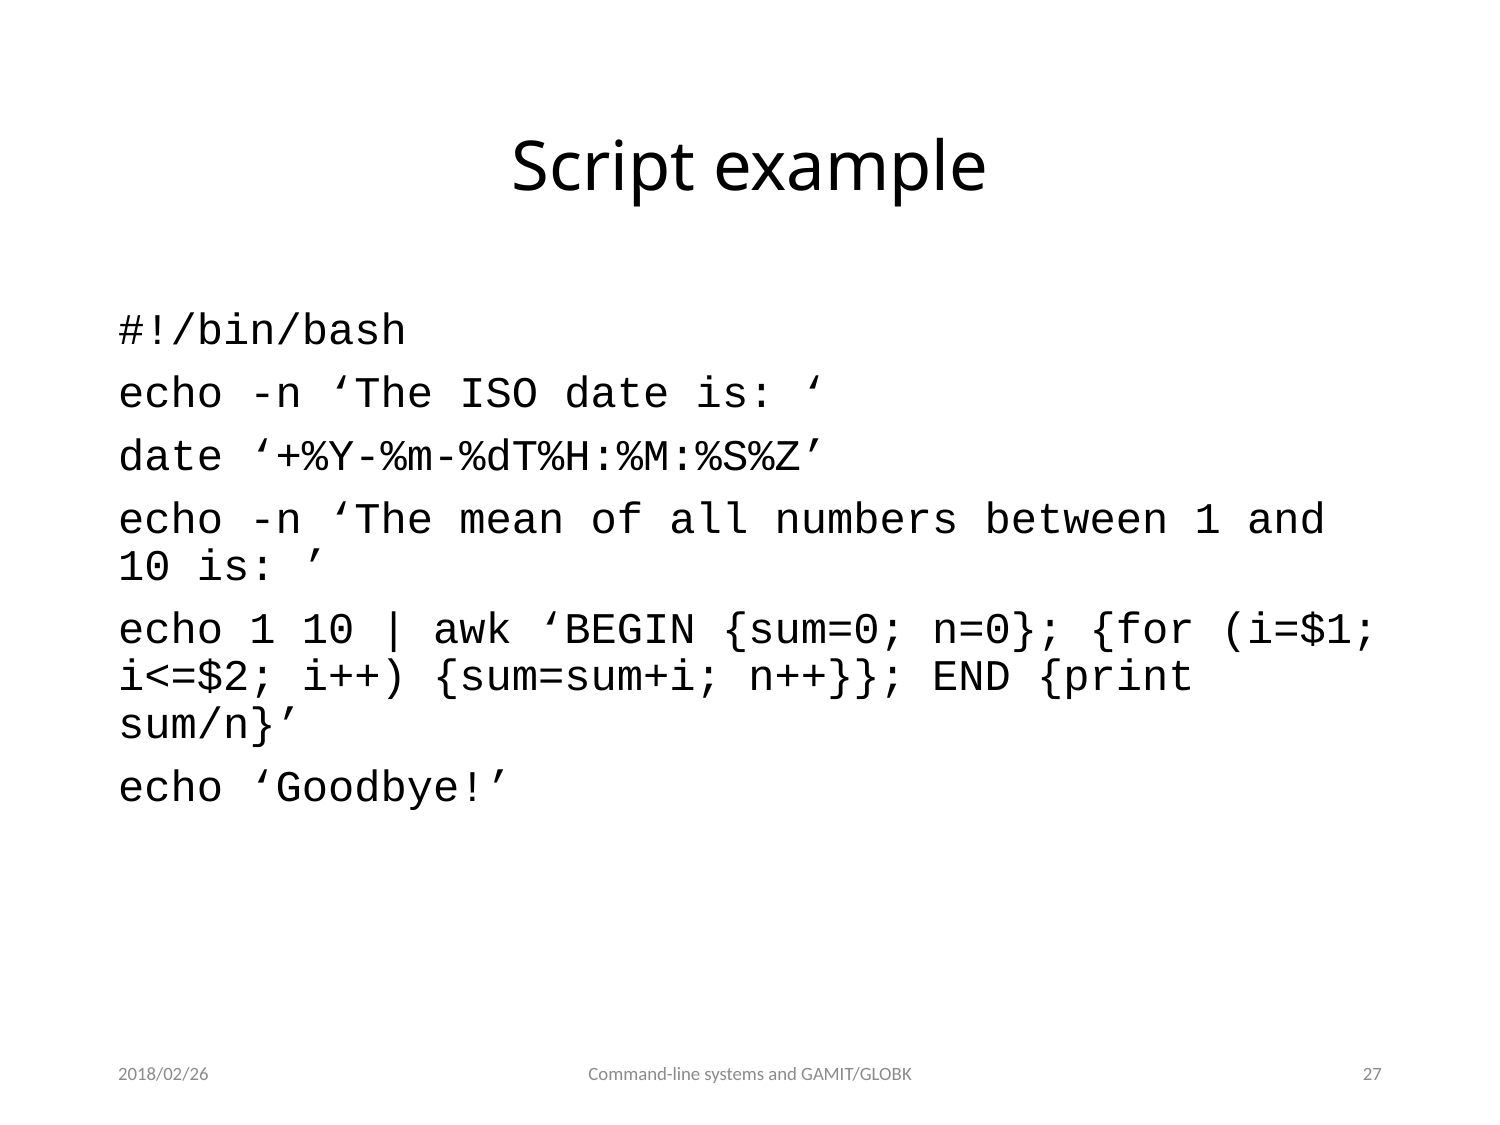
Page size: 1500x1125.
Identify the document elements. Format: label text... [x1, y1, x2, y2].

list #!/bin/bash echo -n ‘The ISO date is: ‘ date ‘+%Y-%m-%dT%H:%M:%S%Z’ echo -n ‘The mean of all numbers between 1 and 10 is: ’ echo 1 10 | awk ‘BEGIN {sum=0; n=0}; {for (i=$1; i<=$2; i++) {sum=sum+i; n++}}; END {print sum/n}’ echo ‘Goodbye!’ [103, 299, 1397, 1014]
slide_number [103, 1042, 441, 1103]
slide_number 26 [1059, 1042, 1397, 1103]
title Script example [103, 59, 1397, 278]
footer Command-line systems and GAMIT/GLOBK [496, 1042, 1004, 1103]
